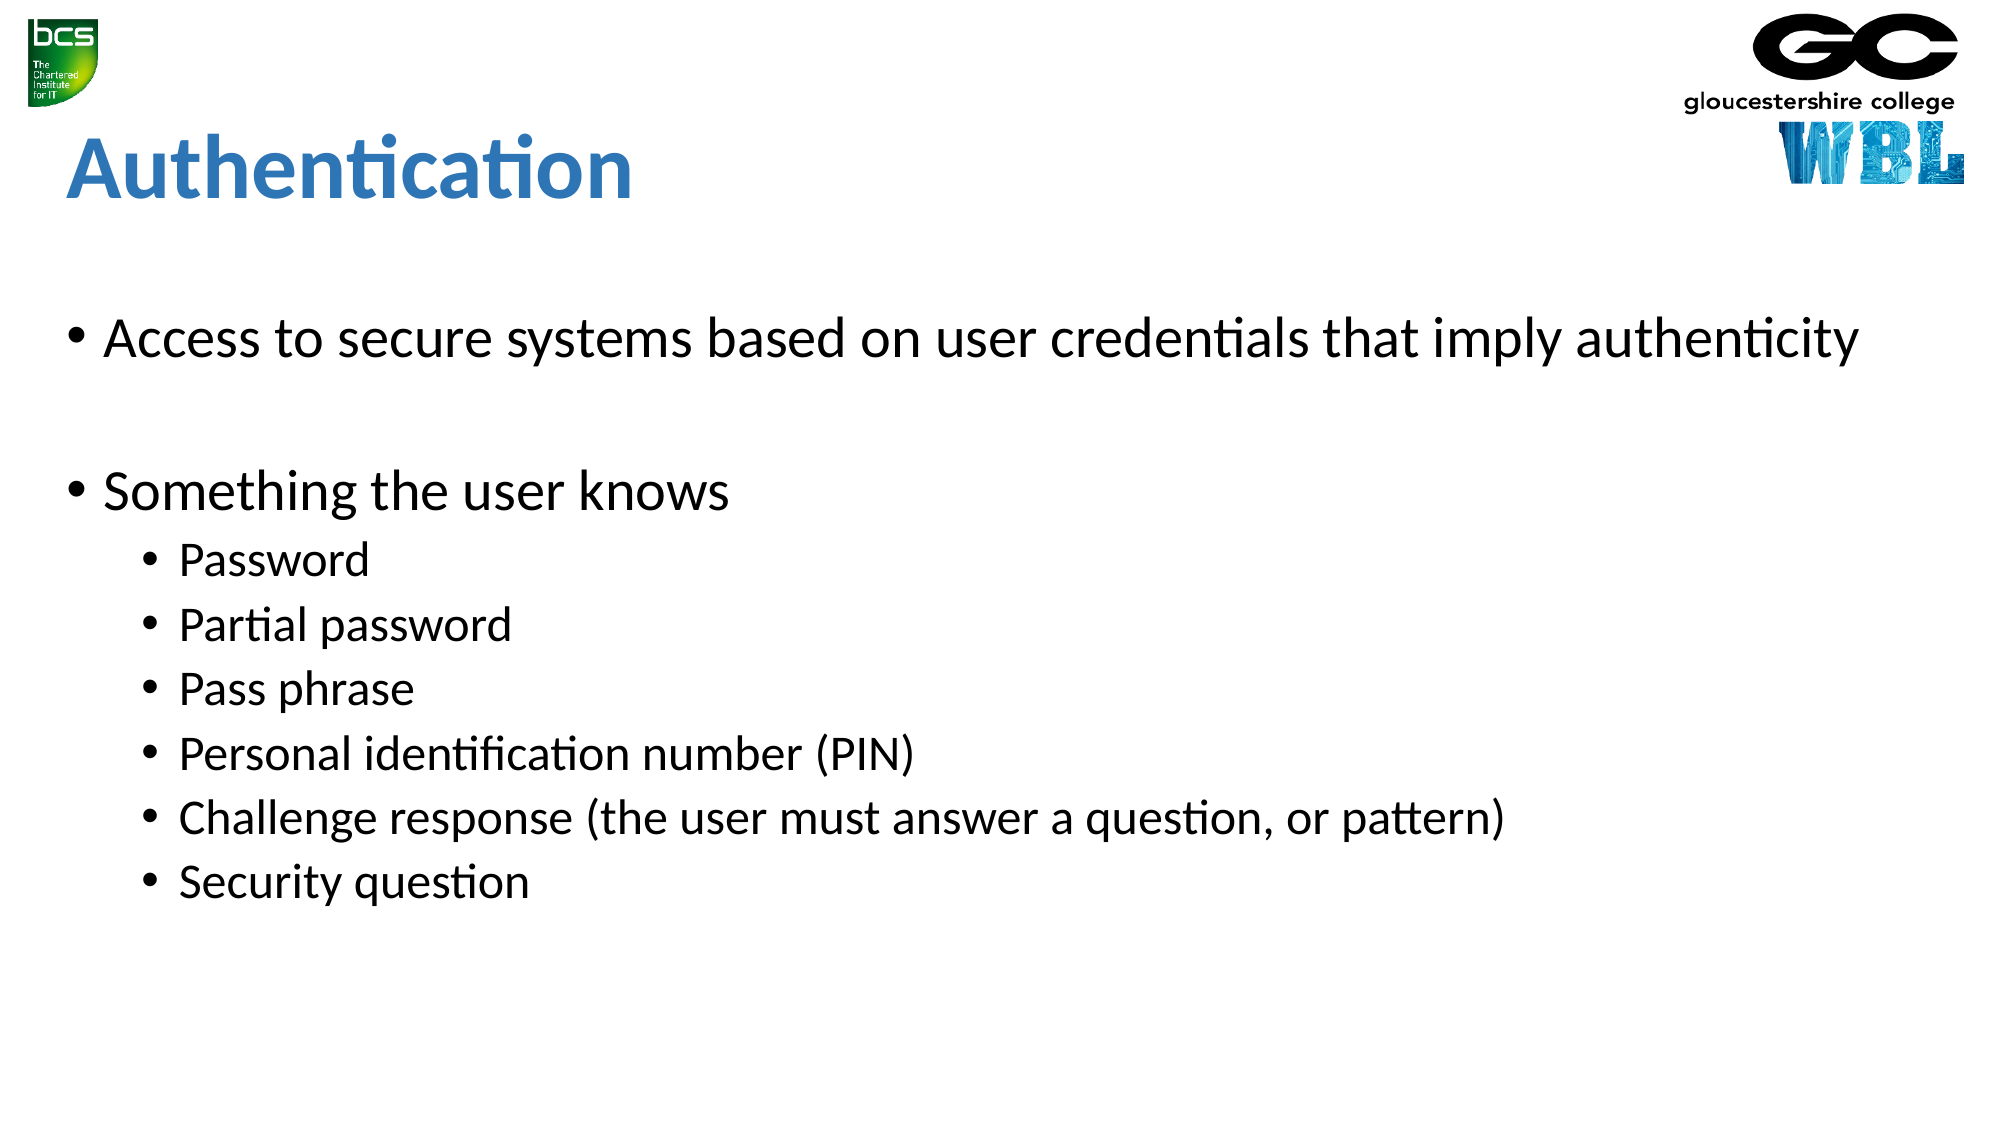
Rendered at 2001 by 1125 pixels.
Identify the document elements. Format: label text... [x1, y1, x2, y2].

picture [1953, 163, 1959, 172]
picture [1674, 5, 1964, 155]
title Authentication [51, 59, 1953, 278]
picture [28, 19, 98, 107]
list Access to secure systems based on user credentials that imply authenticity Something the user knows Password Partial password Pass phrase Personal identification number (PIN) Challenge response (the user must answer a question, or pattern) Security question [51, 299, 1953, 1110]
